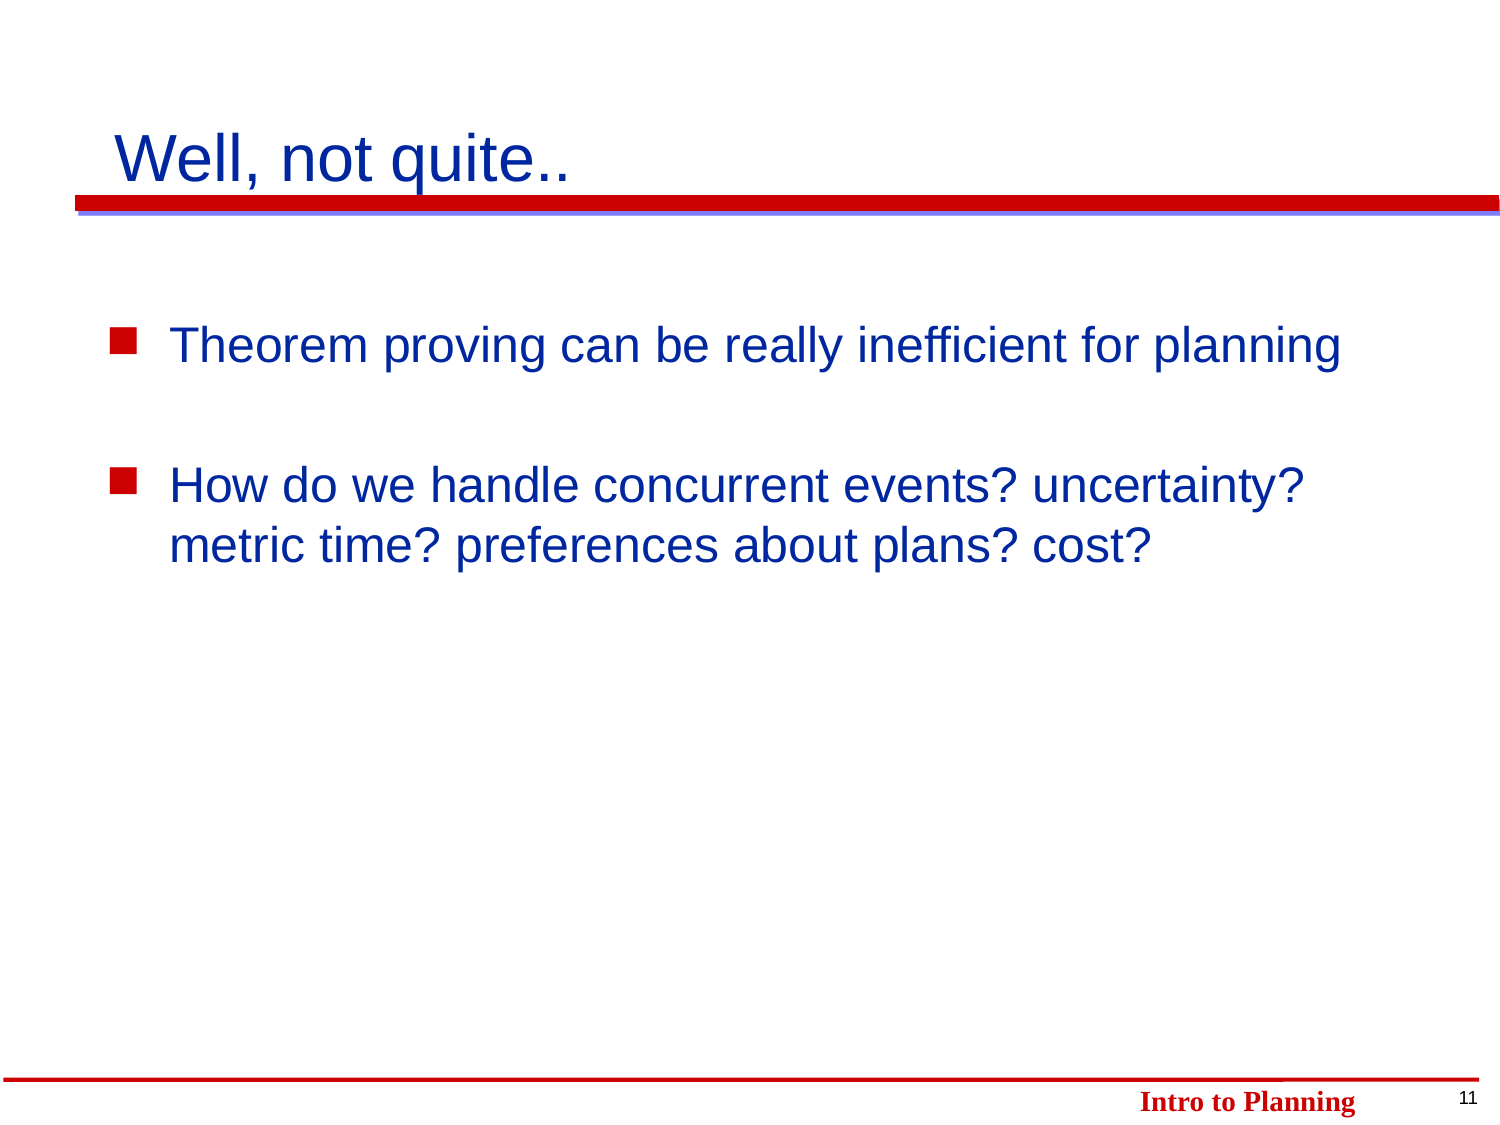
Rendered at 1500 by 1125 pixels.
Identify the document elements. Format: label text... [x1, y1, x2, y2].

title Well, not quite.. [100, 12, 1373, 202]
list Theorem proving can be really inefficient for planning How do we handle concurrent events? uncertainty? metric time? preferences about plans? cost? [98, 235, 1371, 925]
